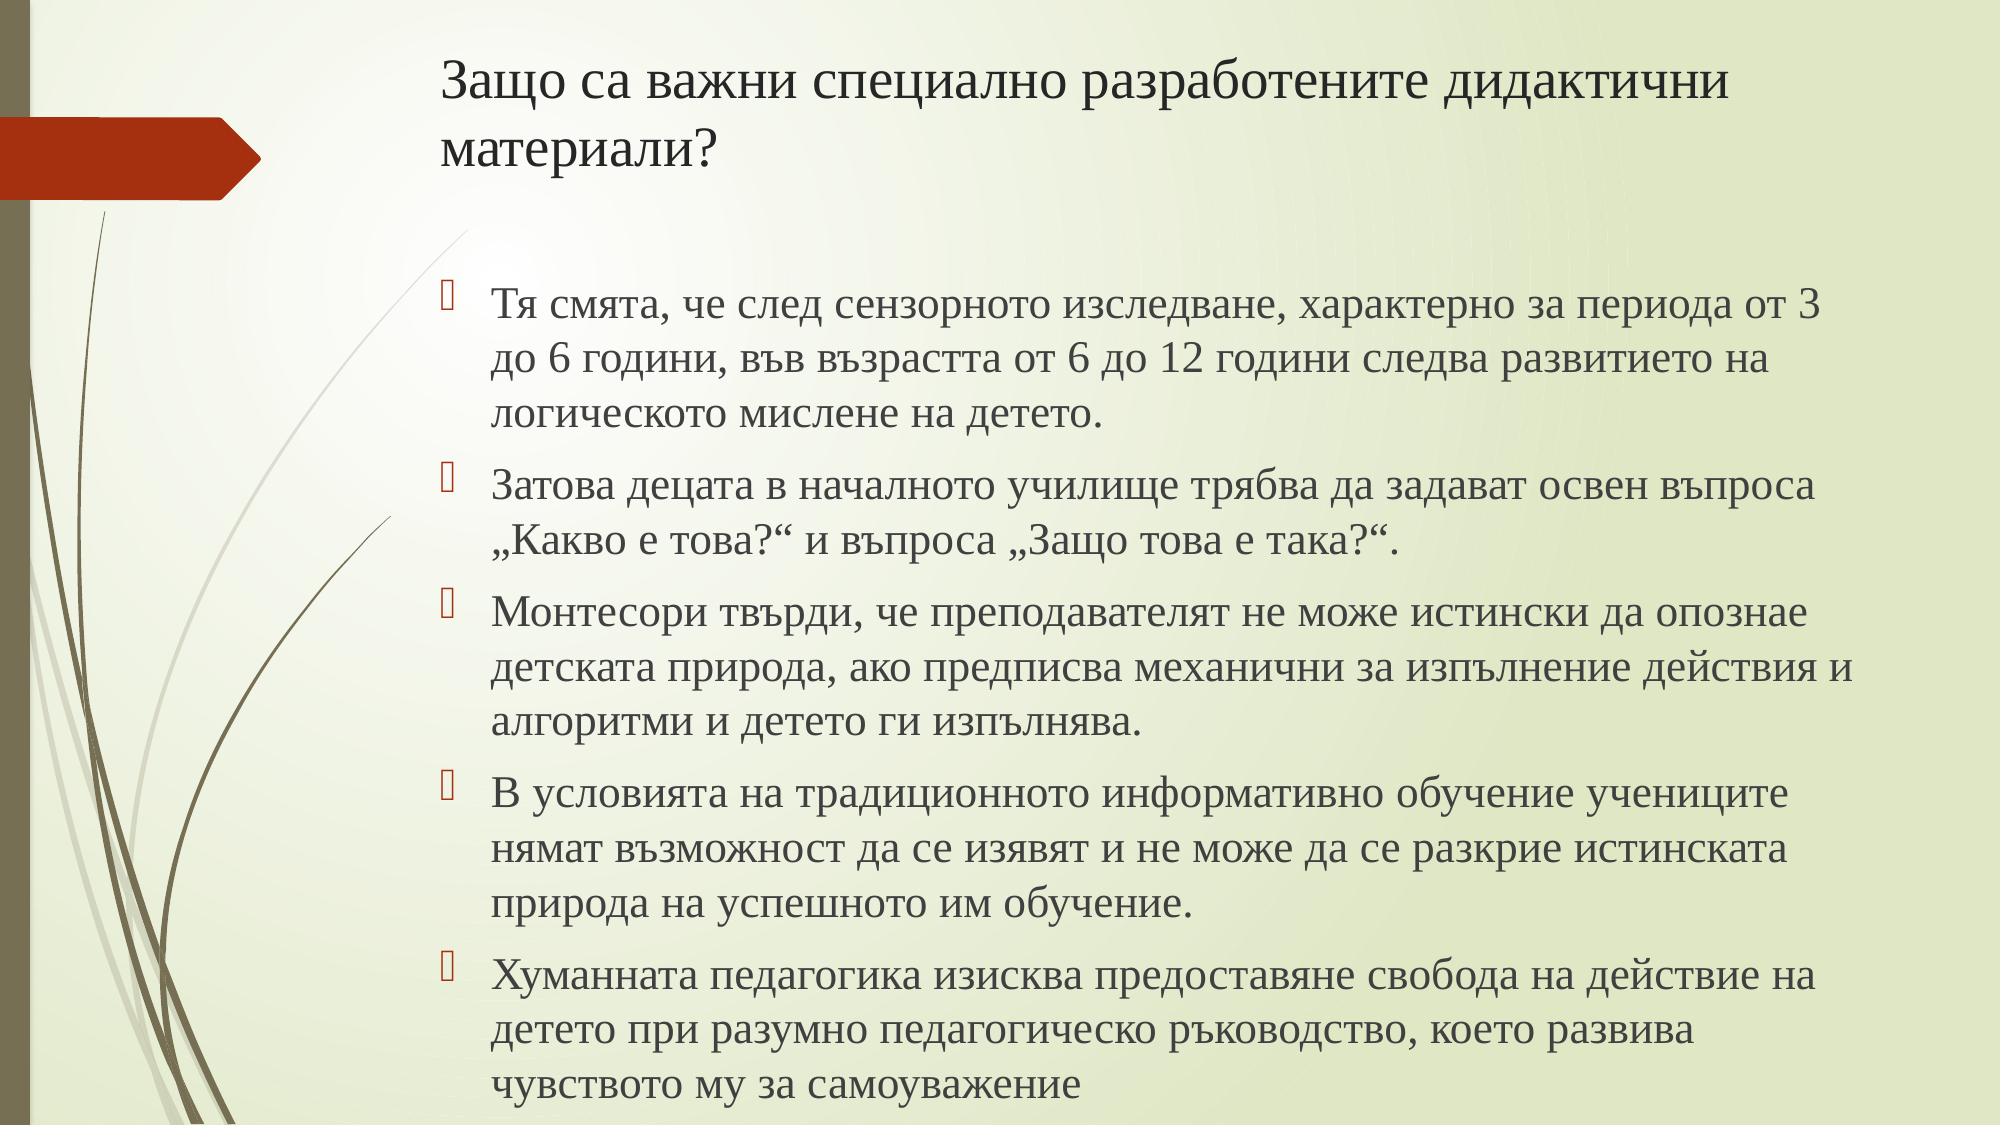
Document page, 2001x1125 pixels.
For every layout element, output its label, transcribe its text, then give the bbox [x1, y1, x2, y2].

title Защо са важни специално разработените дидактични материали? [425, 33, 1888, 186]
list Тя смята, че след сензорното изследване, характерно за периода от 3 до 6 години, във възрастта от 6 до 12 години следва развитието на логическото мислене на детето. Затова децата в началното училище трябва да задават освен въпроса „Какво е това?“ и въпроса „Защо това е така?“. Монтесори твърди, че преподавателят не може истински да опознае детската природа, ако предписва механични за изпълнение действия и алгоритми и детето ги изпълнява. В условията на традиционното информативно обучение учениците нямат възможност да се изявят и не може да се разкрие истинската природа на успешното им обучение. Хуманната педагогика изисква предоставяне свобода на действие на детето при разумно педагогическо ръководство, което развива чувството му за самоуважение [424, 210, 1888, 1125]
